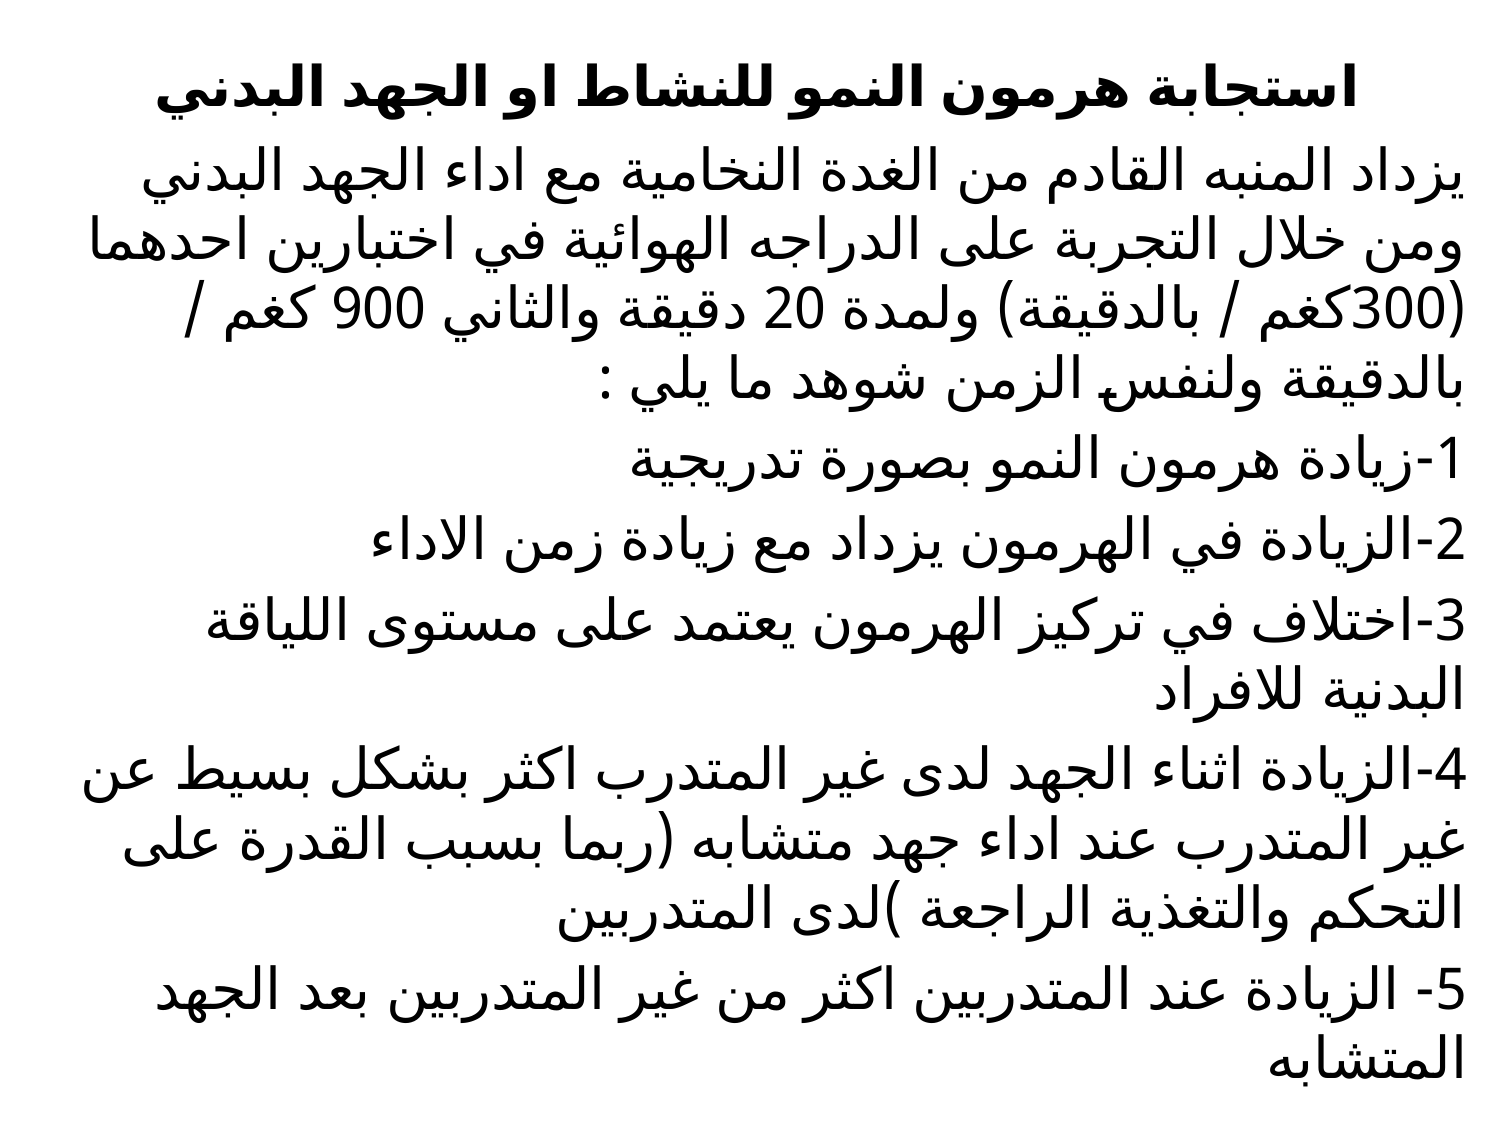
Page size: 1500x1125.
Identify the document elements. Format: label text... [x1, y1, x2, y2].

title استجابة هرمون النمو للنشاط او الجهد البدني [75, 19, 1425, 125]
list يزداد المنبه القادم من الغدة النخامية مع اداء الجهد البدني ومن خلال التجربة على الدراجه الهوائية في اختبارين احدهما (300كغم / بالدقيقة) ولمدة 20 دقيقة والثاني 900 كغم / بالدقيقة ولنفس الزمن شوهد ما يلي : 1-زيادة هرمون النمو بصورة تدريجية 2-الزيادة في الهرمون يزداد مع زيادة زمن الاداء 3-اختلاف في تركيز الهرمون يعتمد على مستوى اللياقة البدنية للافراد 4-الزيادة اثناء الجهد لدى غير المتدرب اكثر بشكل بسيط عن غير المتدرب عند اداء جهد متشابه (ربما بسبب القدرة على التحكم والتغذية الراجعة )لدى المتدربين 5- الزيادة عند المتدربين اكثر من غير المتدربين بعد الجهد المتشابه [29, 125, 1483, 1106]
